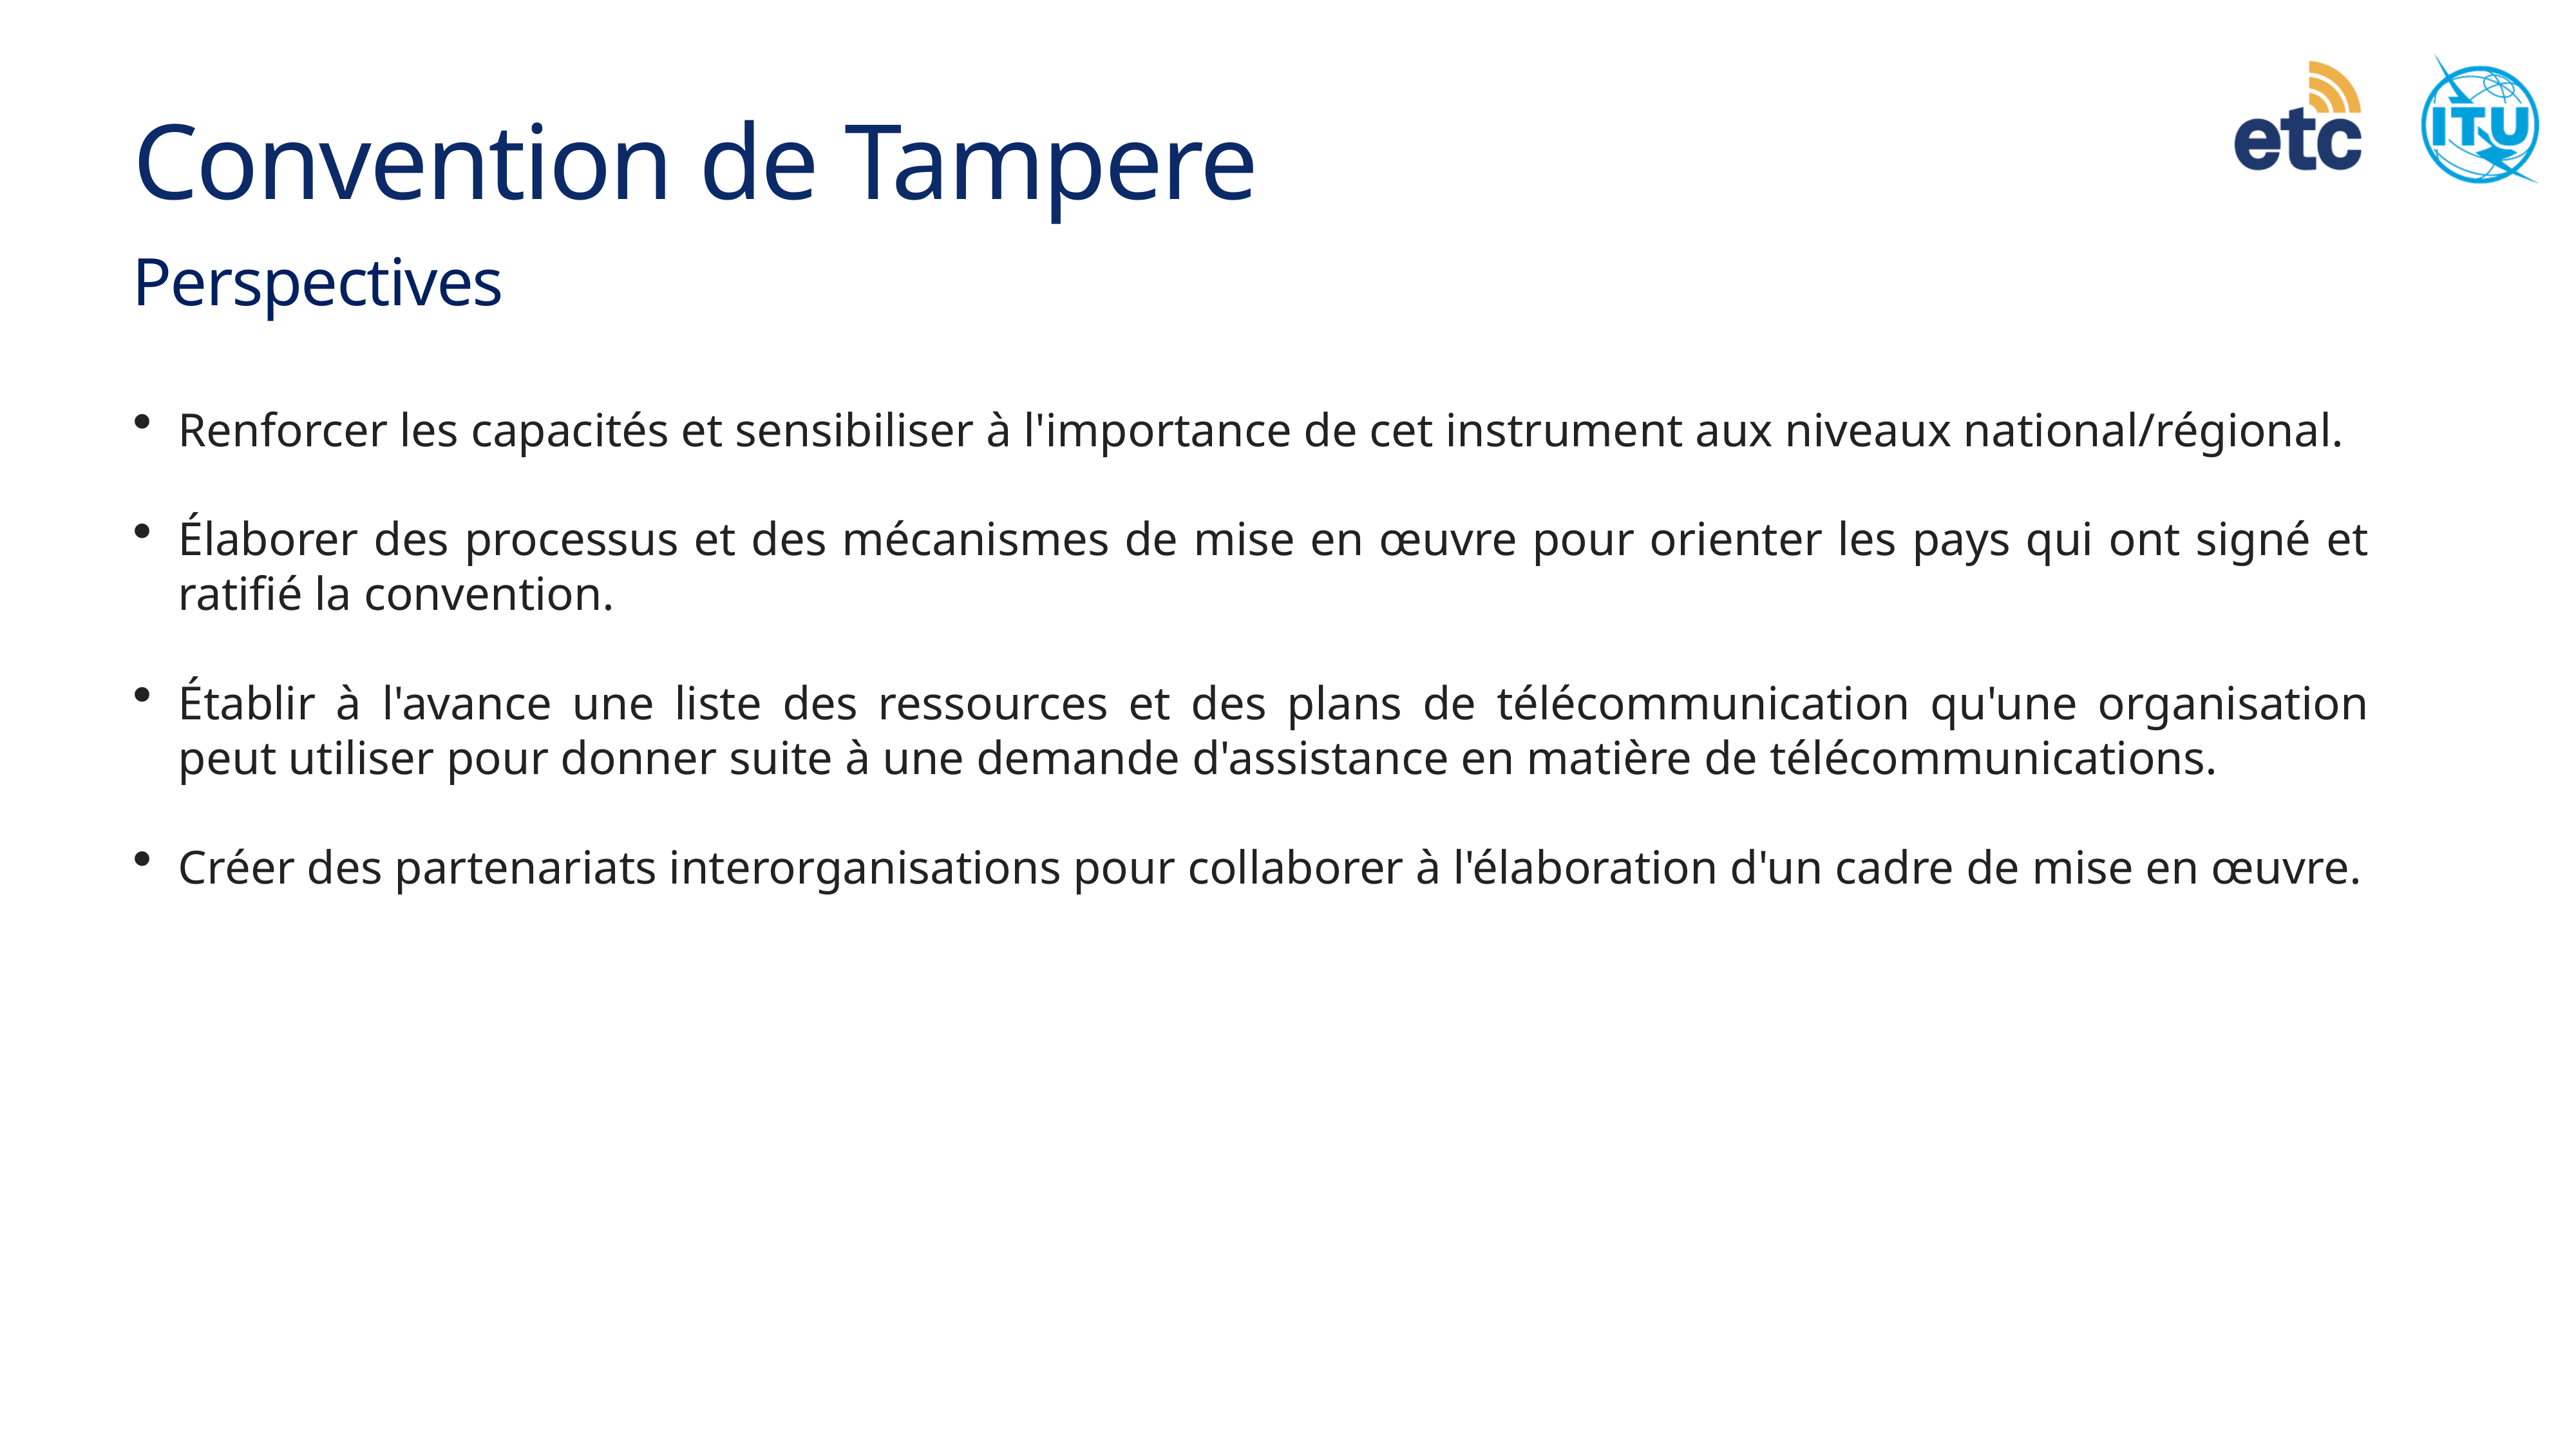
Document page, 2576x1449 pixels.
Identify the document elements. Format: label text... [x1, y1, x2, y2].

text_box Renforcer les capacités et sensibiliser à l'importance de cet instrument aux niveaux national/régional. Élaborer des processus et des mécanismes de mise en œuvre pour orienter les pays qui ont signé et ratifié la convention. Établir à l'avance une liste des ressources et des plans de télécommunication qu'une organisation peut utiliser pour donner suite à une demande d'assistance en matière de télécommunications. Créer des partenariats interorganisations pour collaborer à l'élaboration d'un cadre de mise en œuvre. [127, 395, 2377, 1085]
title Convention de Tampere [127, 113, 2449, 250]
picture [2206, 35, 2557, 203]
list Perspectives [127, 250, 2449, 350]
